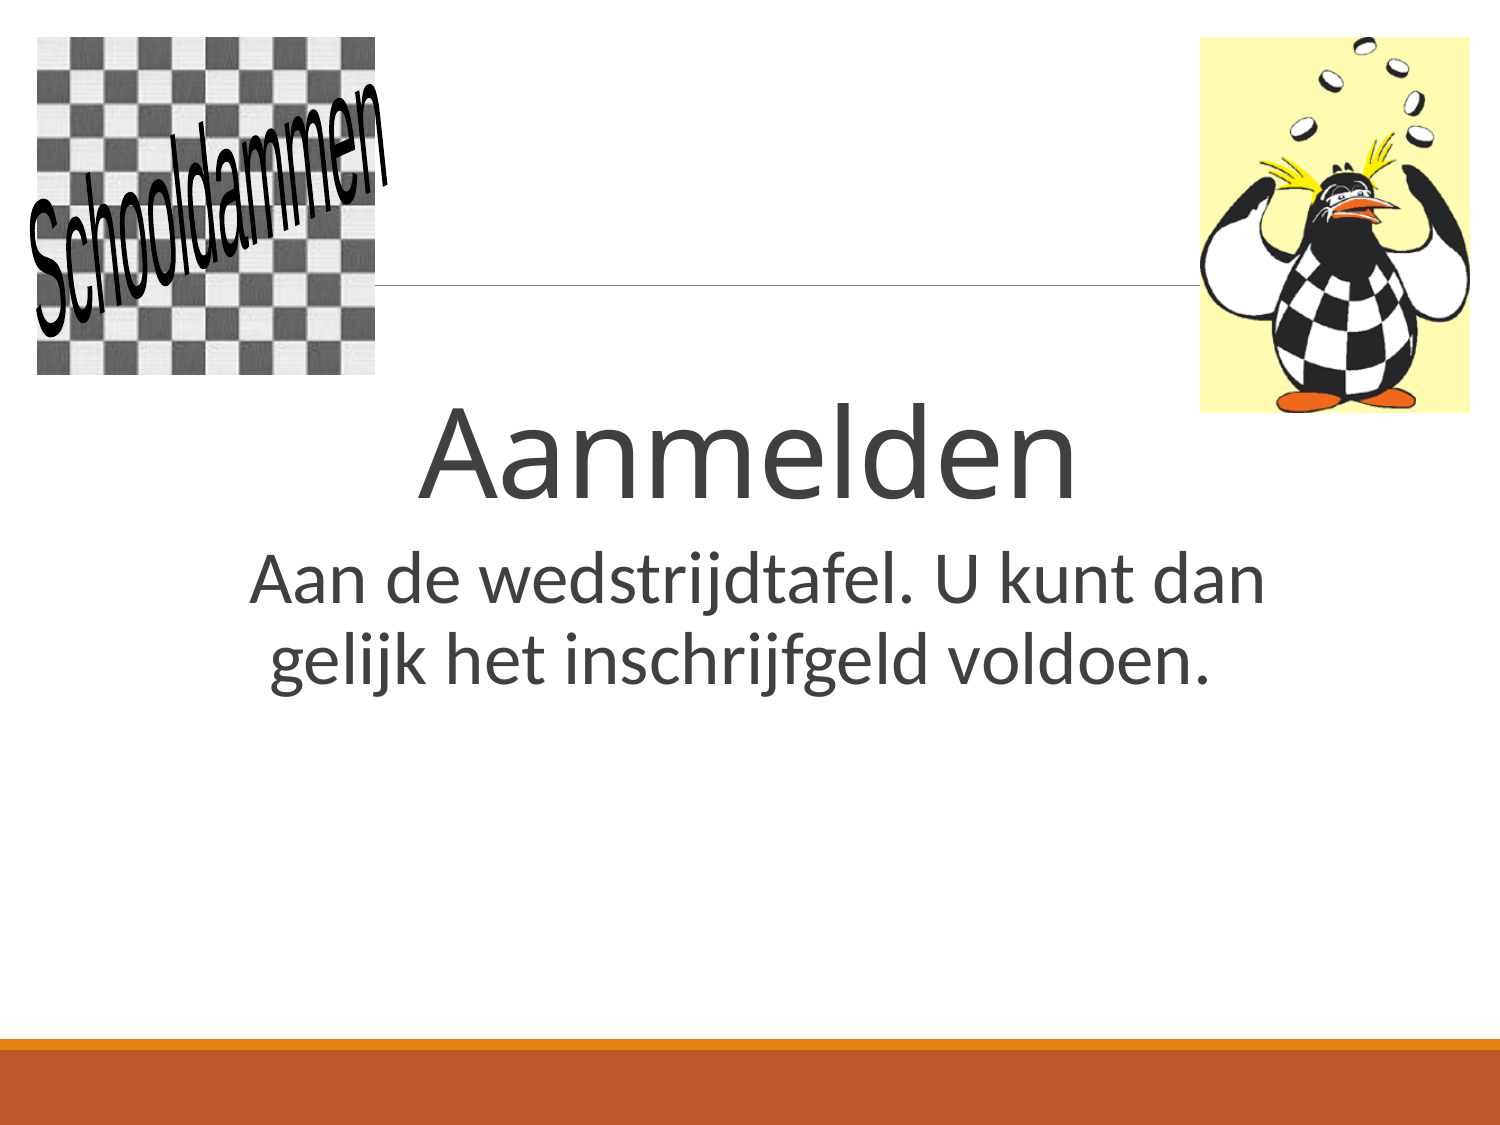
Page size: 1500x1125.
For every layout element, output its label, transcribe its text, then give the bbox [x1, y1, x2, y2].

picture [1199, 36, 1470, 413]
picture [36, 36, 376, 376]
title Aanmelden [112, 343, 1388, 532]
subtitle Aan de wedstrijdtafel. U kunt dan gelijk het inschrijfgeld voldoen. [187, 531, 1313, 817]
